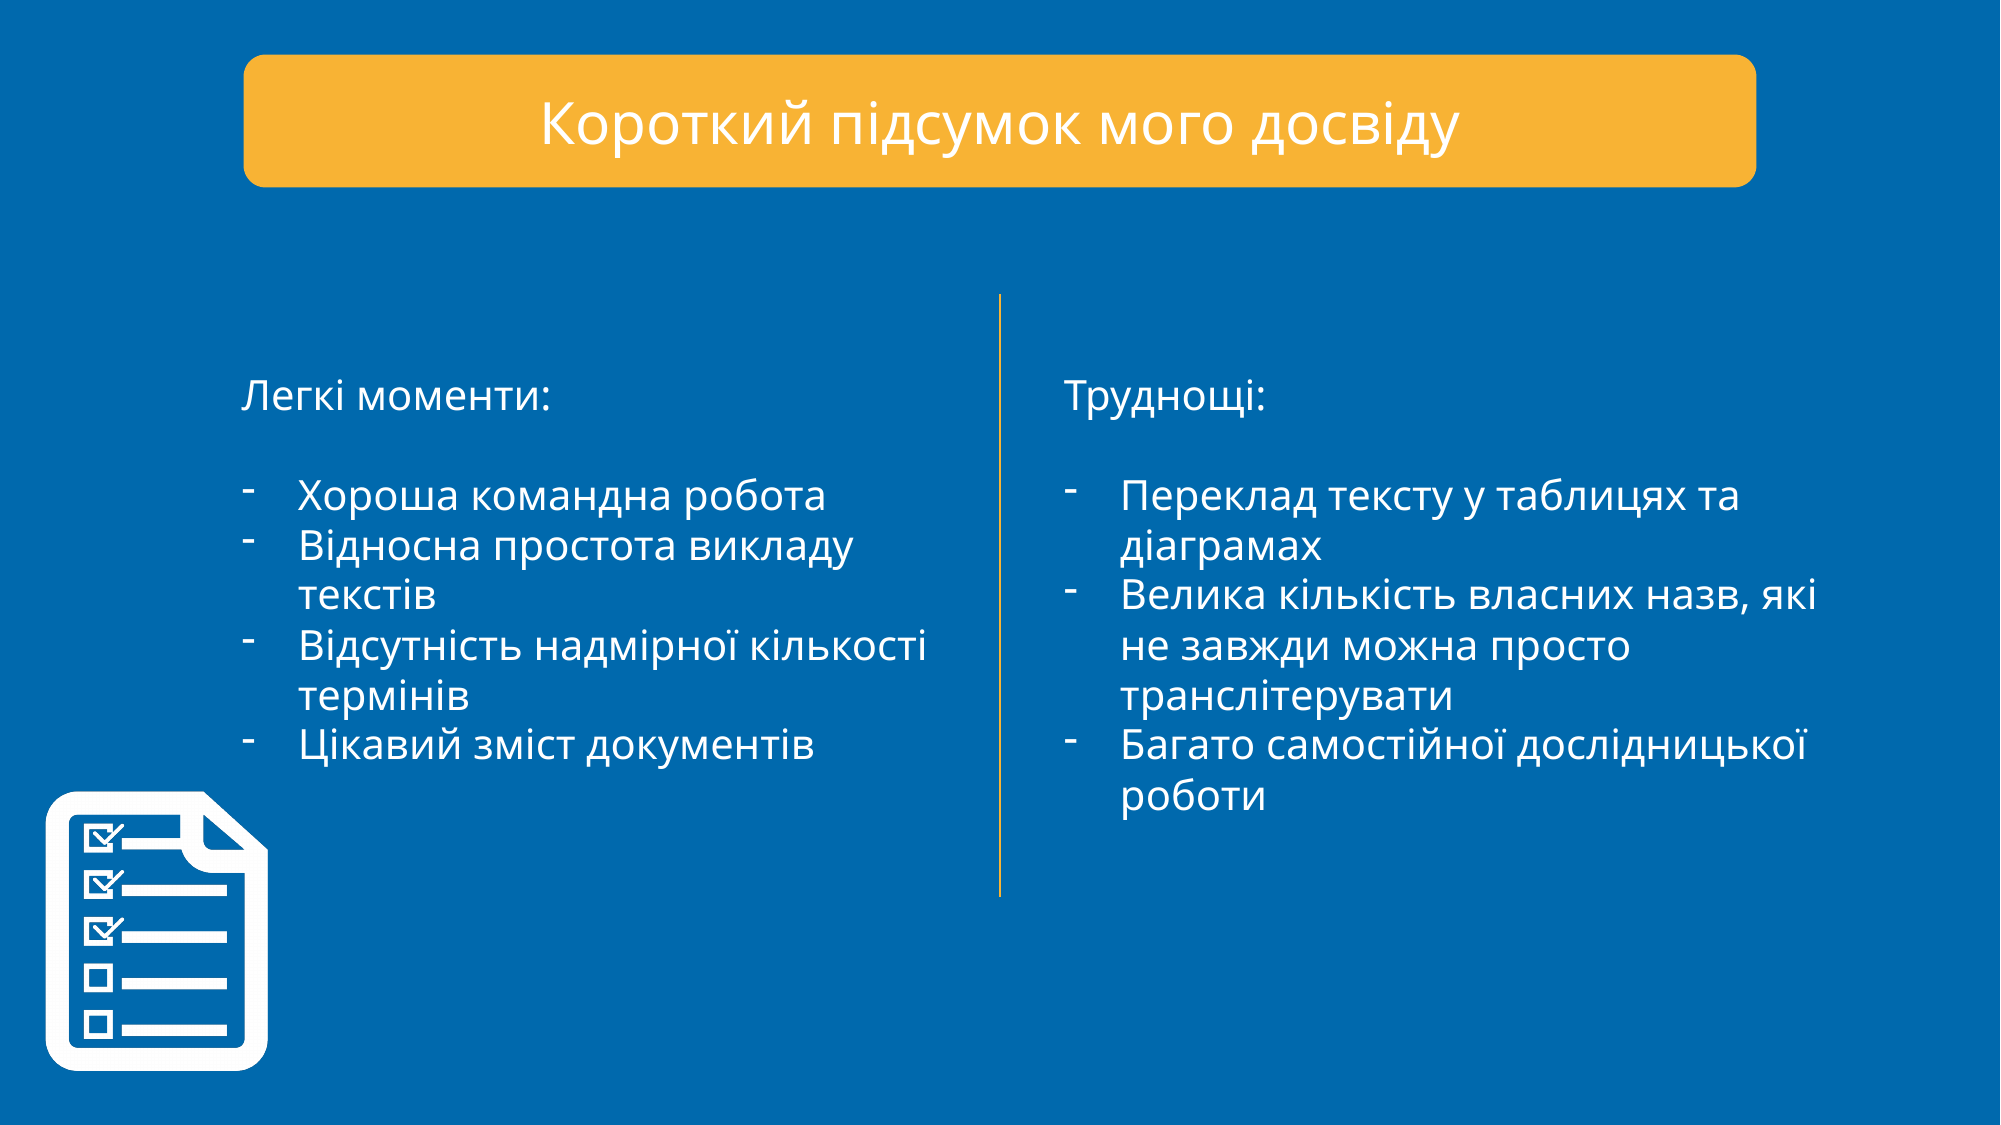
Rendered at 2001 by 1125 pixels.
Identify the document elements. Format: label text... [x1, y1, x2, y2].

text_box Короткий підсумок мого досвіду [242, 53, 1758, 189]
text_box Легкі моменти: Хороша командна робота Відносна простота викладу текстів Відсутність надмірної кількості термінів Цікавий зміст документів [226, 360, 999, 836]
text_box Легкі моменти: Хороша командна робота Відносна простота викладу текстів Відсутність надмірної кількості термінів Цікавий зміст документів [1001, 360, 1013, 836]
text_box Труднощі: Переклад тексту у таблицях та діаграмах Велика кількість власних назв, які не завжди можна просто транслітерувати Багато самостійної дослідницької роботи [1048, 360, 1883, 826]
picture [45, 791, 268, 1071]
